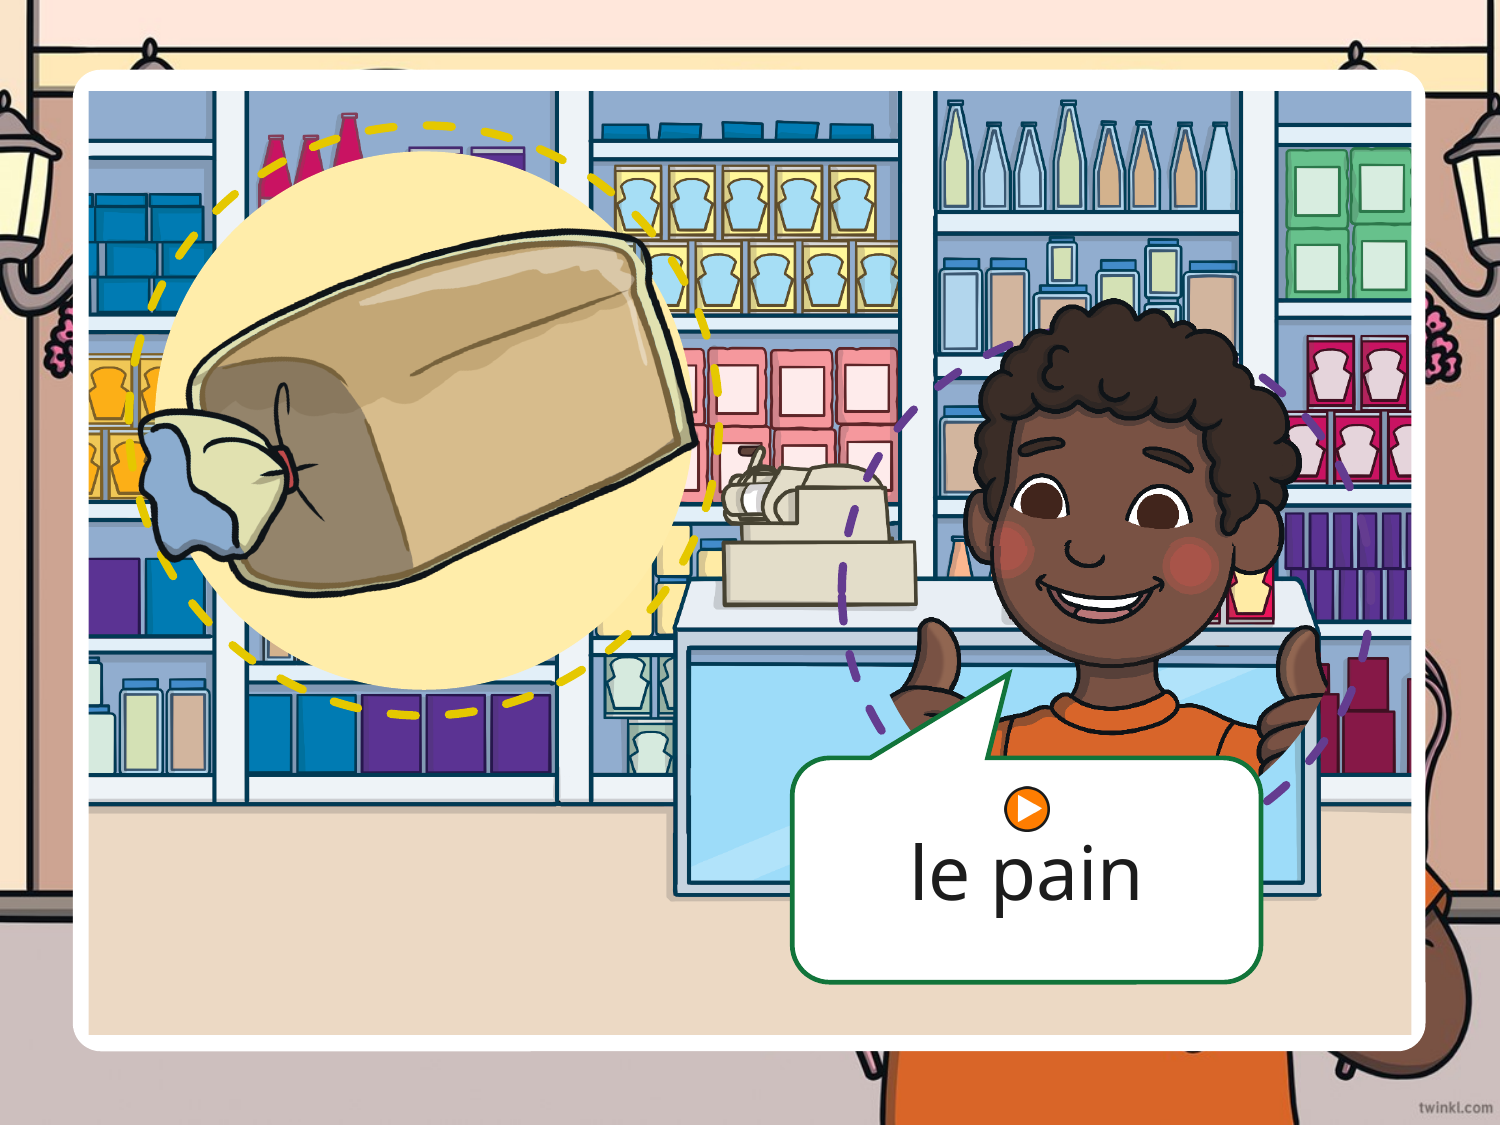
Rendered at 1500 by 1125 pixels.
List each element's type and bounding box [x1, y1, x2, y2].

picture [0, 0, 1500, 1125]
text_box [864, 278, 1347, 832]
